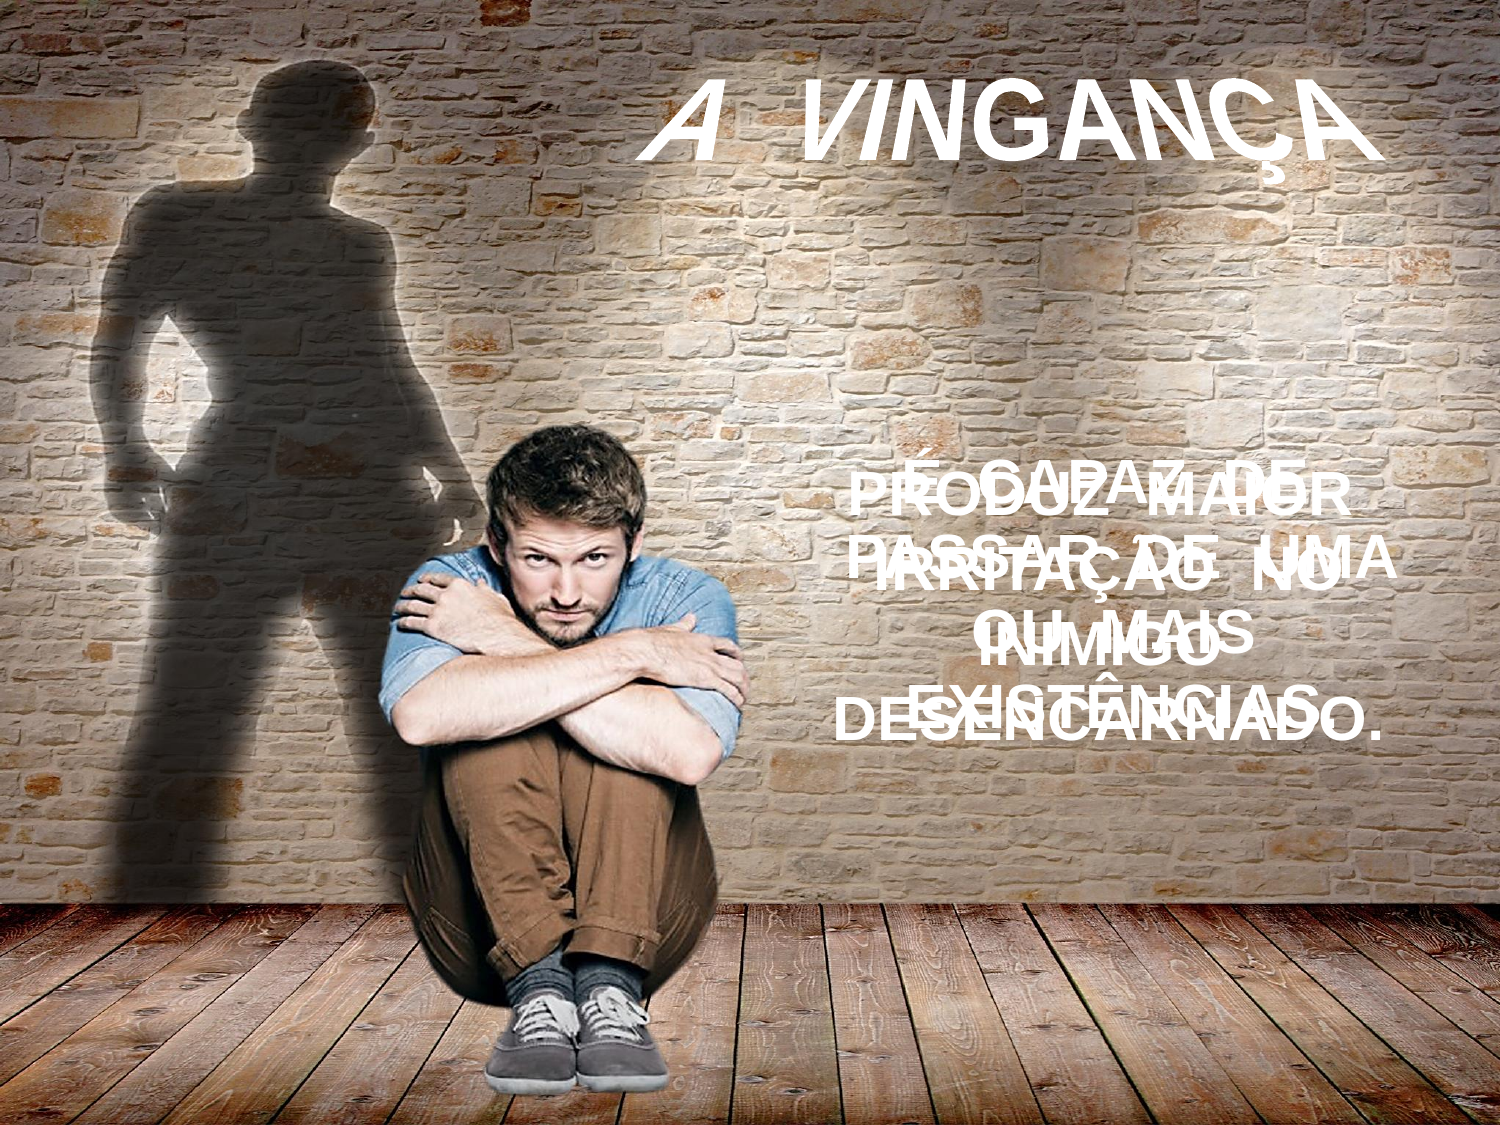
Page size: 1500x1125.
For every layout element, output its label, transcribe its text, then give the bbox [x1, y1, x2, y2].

text_box PRODUZ MAIOR IRRITAÇÃO NO INIMIGO DESENCARNADO. [718, 445, 1500, 760]
picture [0, 0, 1500, 1125]
text_box É CAPAZ DE PASSAR DE UMA OU MAIS EXISTÊNCIAS. [745, 433, 1500, 748]
